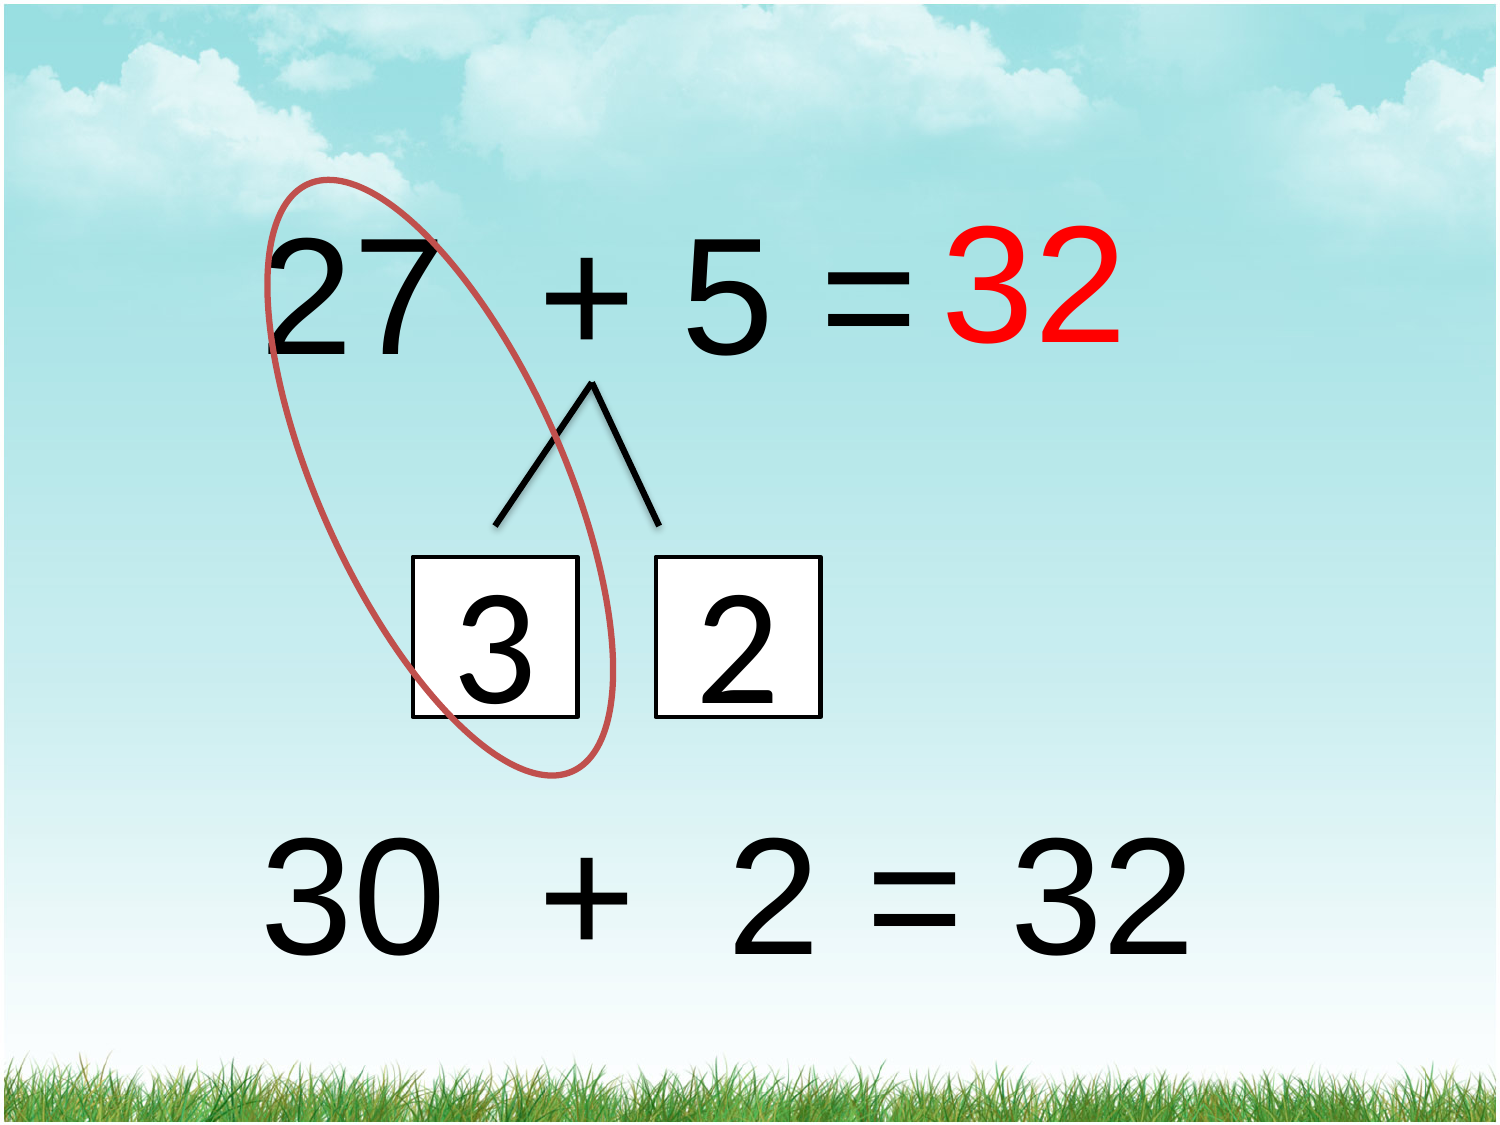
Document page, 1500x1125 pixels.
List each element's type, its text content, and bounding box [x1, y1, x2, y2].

text_box 32 [927, 168, 1201, 384]
picture [0, 0, 1500, 1125]
text_box [265, 177, 616, 778]
text_box 27 + 5 = 30 + 2 = 32 [245, 180, 1322, 996]
text_box 3 [411, 675, 449, 719]
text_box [591, 382, 660, 527]
text_box 2 [654, 555, 823, 719]
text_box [494, 382, 589, 527]
